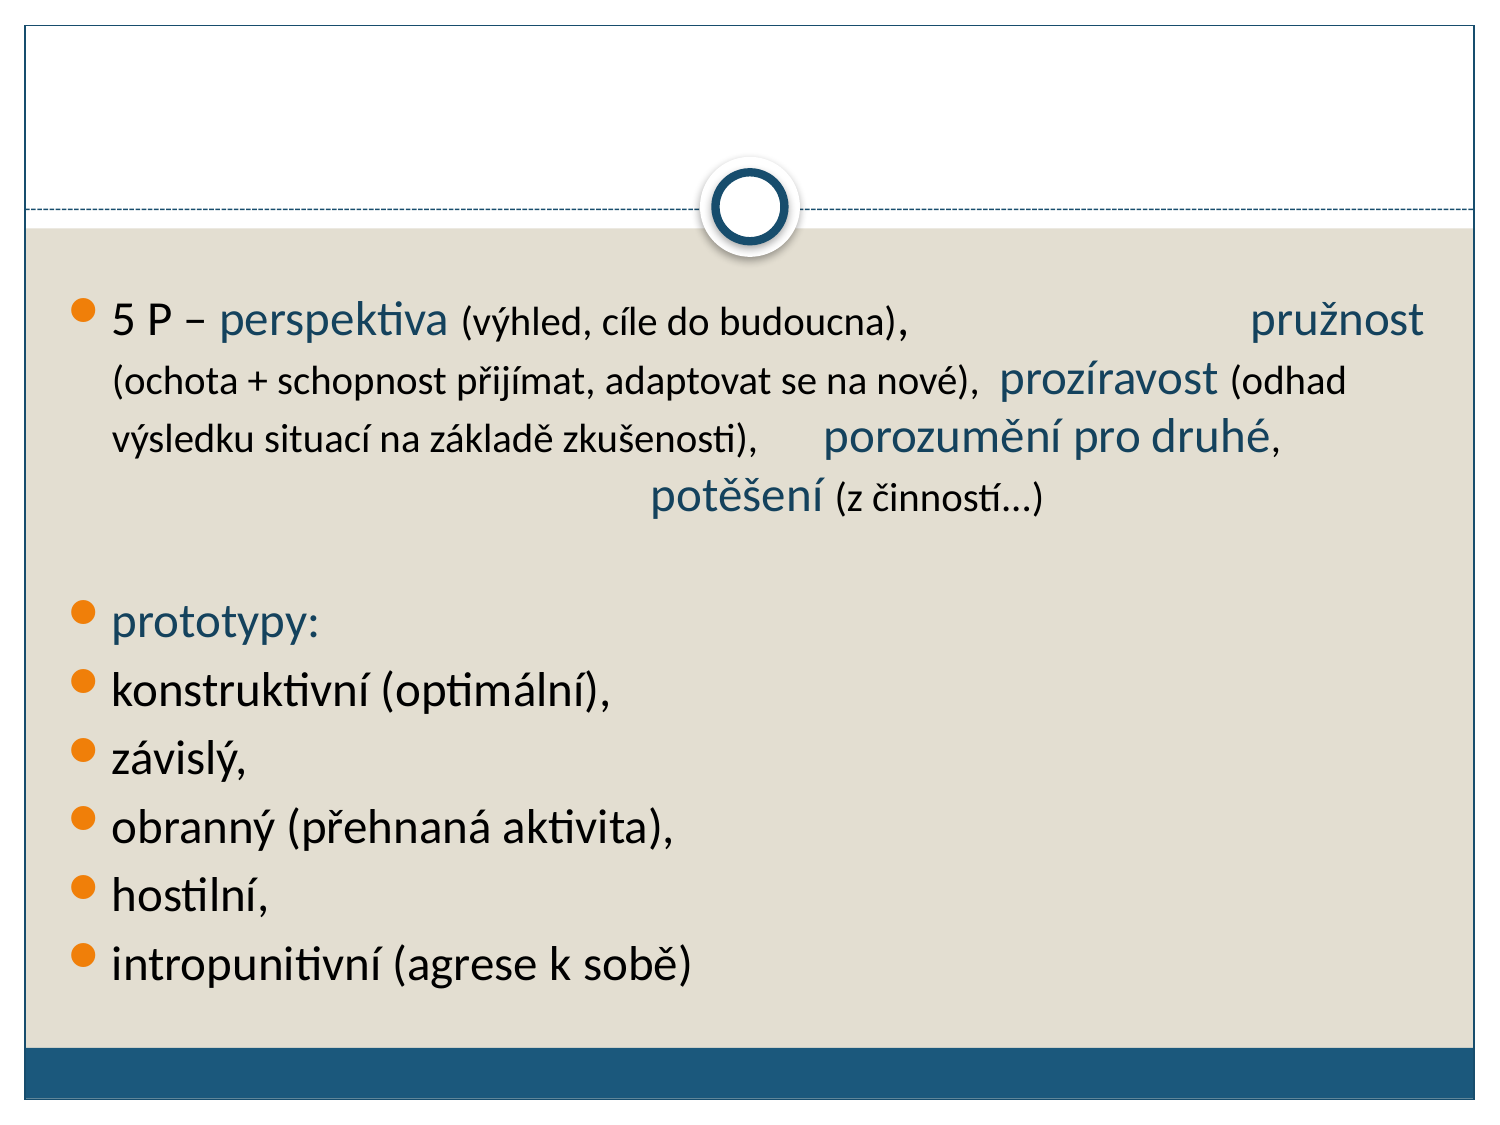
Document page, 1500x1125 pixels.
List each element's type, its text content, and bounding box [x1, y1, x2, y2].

list 5 P – perspektiva (výhled, cíle do budoucna), pružnost (ochota + schopnost přijímat, adaptovat se na nové), prozíravost (odhad výsledku situací na základě zkušenosti), porozumění pro druhé, potěšení (z činností...) prototypy: konstruktivní (optimální), závislý, obranný (přehnaná aktivita), hostilní, intropunitivní (agrese k sobě) [53, 278, 1449, 1047]
